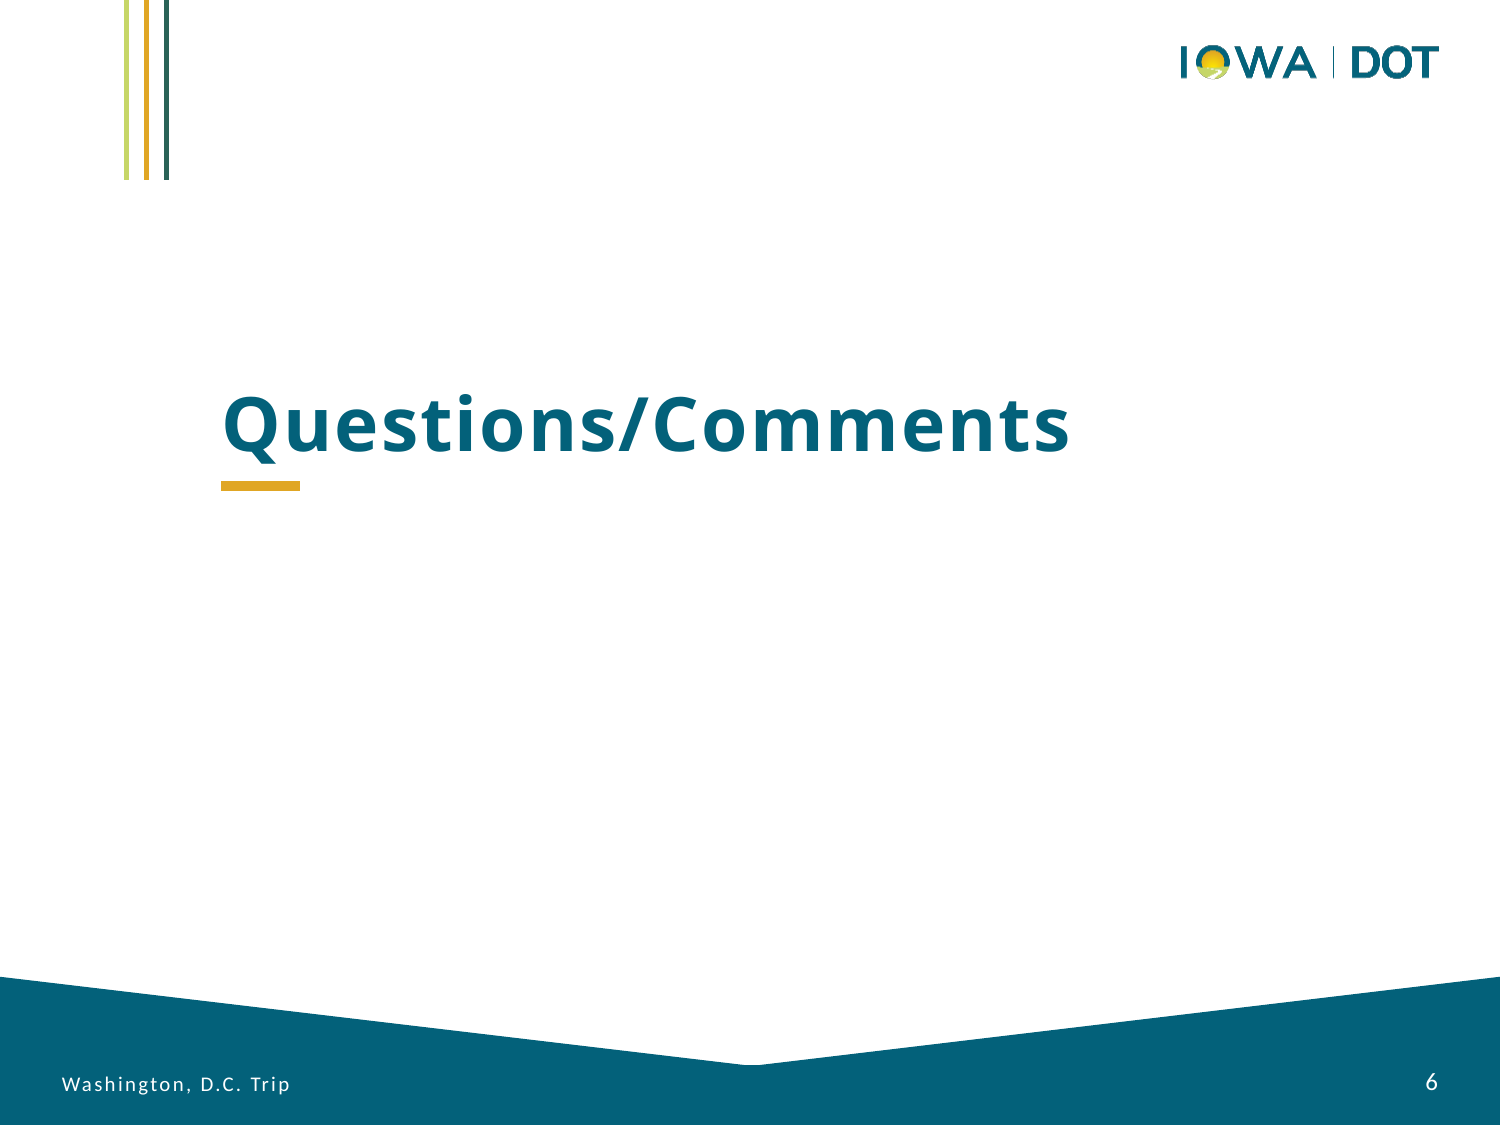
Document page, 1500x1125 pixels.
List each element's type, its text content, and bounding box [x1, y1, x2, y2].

text_box Questions/Comments [210, 392, 1230, 451]
picture [1161, 24, 1459, 100]
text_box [126, 0, 167, 180]
